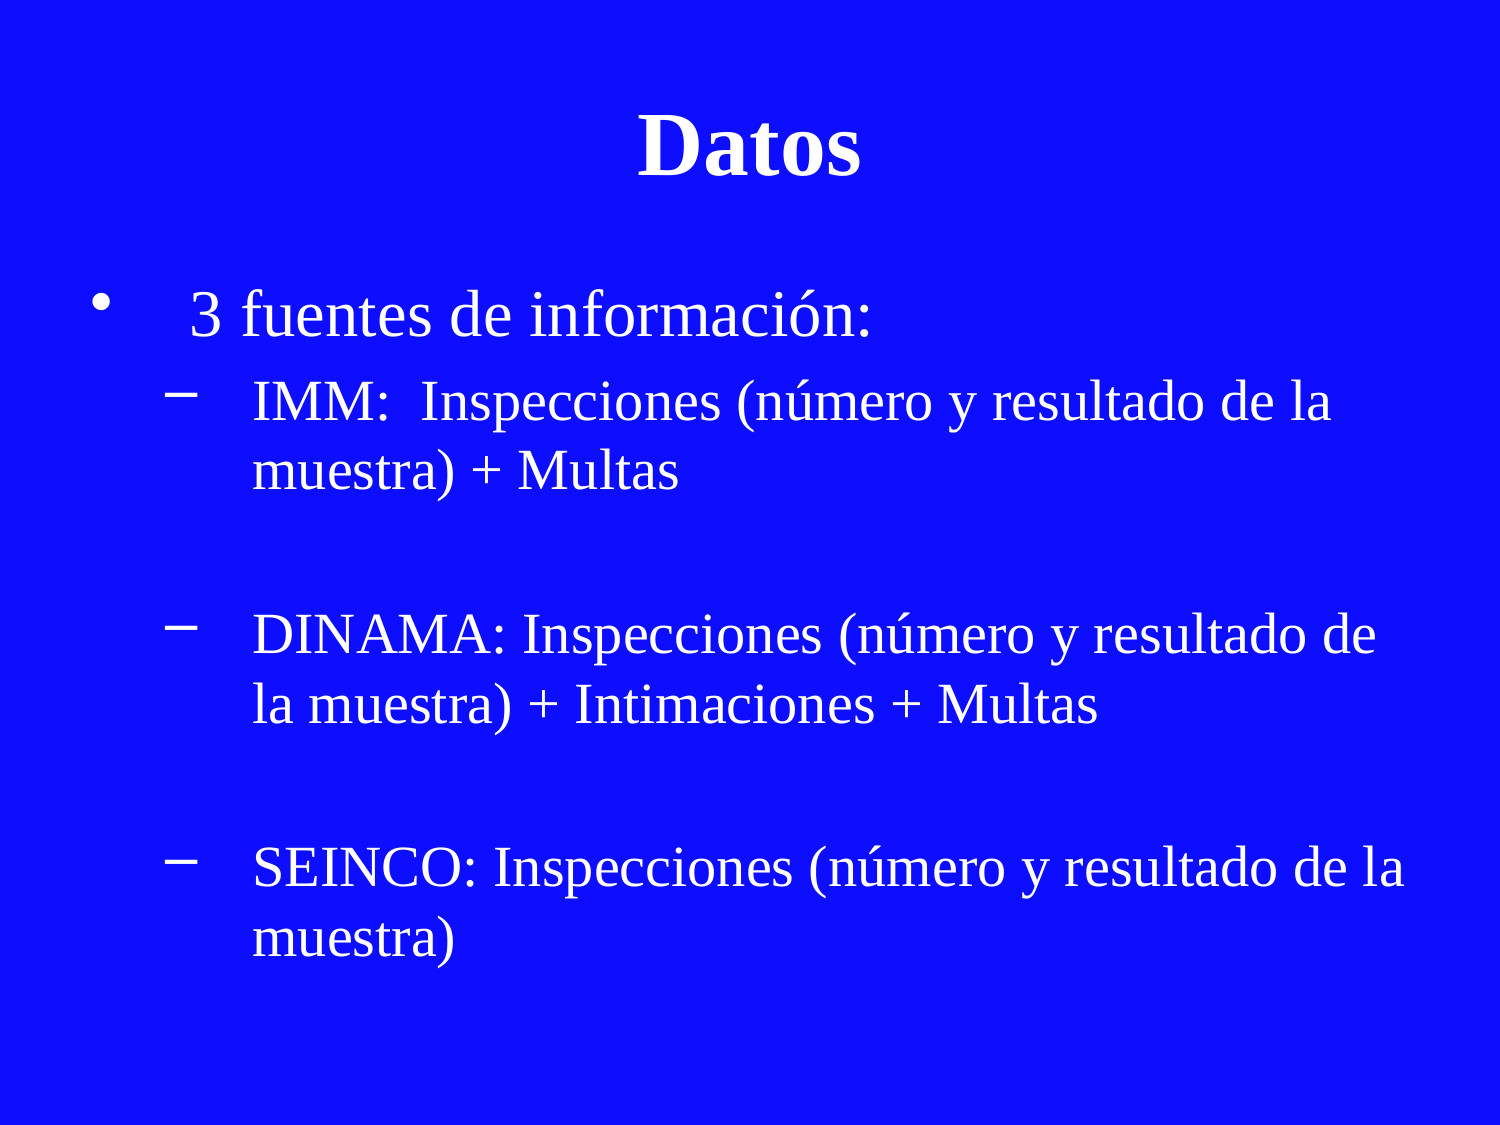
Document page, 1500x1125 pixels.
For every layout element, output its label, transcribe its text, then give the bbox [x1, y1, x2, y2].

list 3 fuentes de información: IMM: Inspecciones (número y resultado de la muestra) + Multas DINAMA: Inspecciones (número y resultado de la muestra) + Intimaciones + Multas SEINCO: Inspecciones (número y resultado de la muestra) [74, 262, 1426, 1006]
title Datos [74, 44, 1426, 233]
